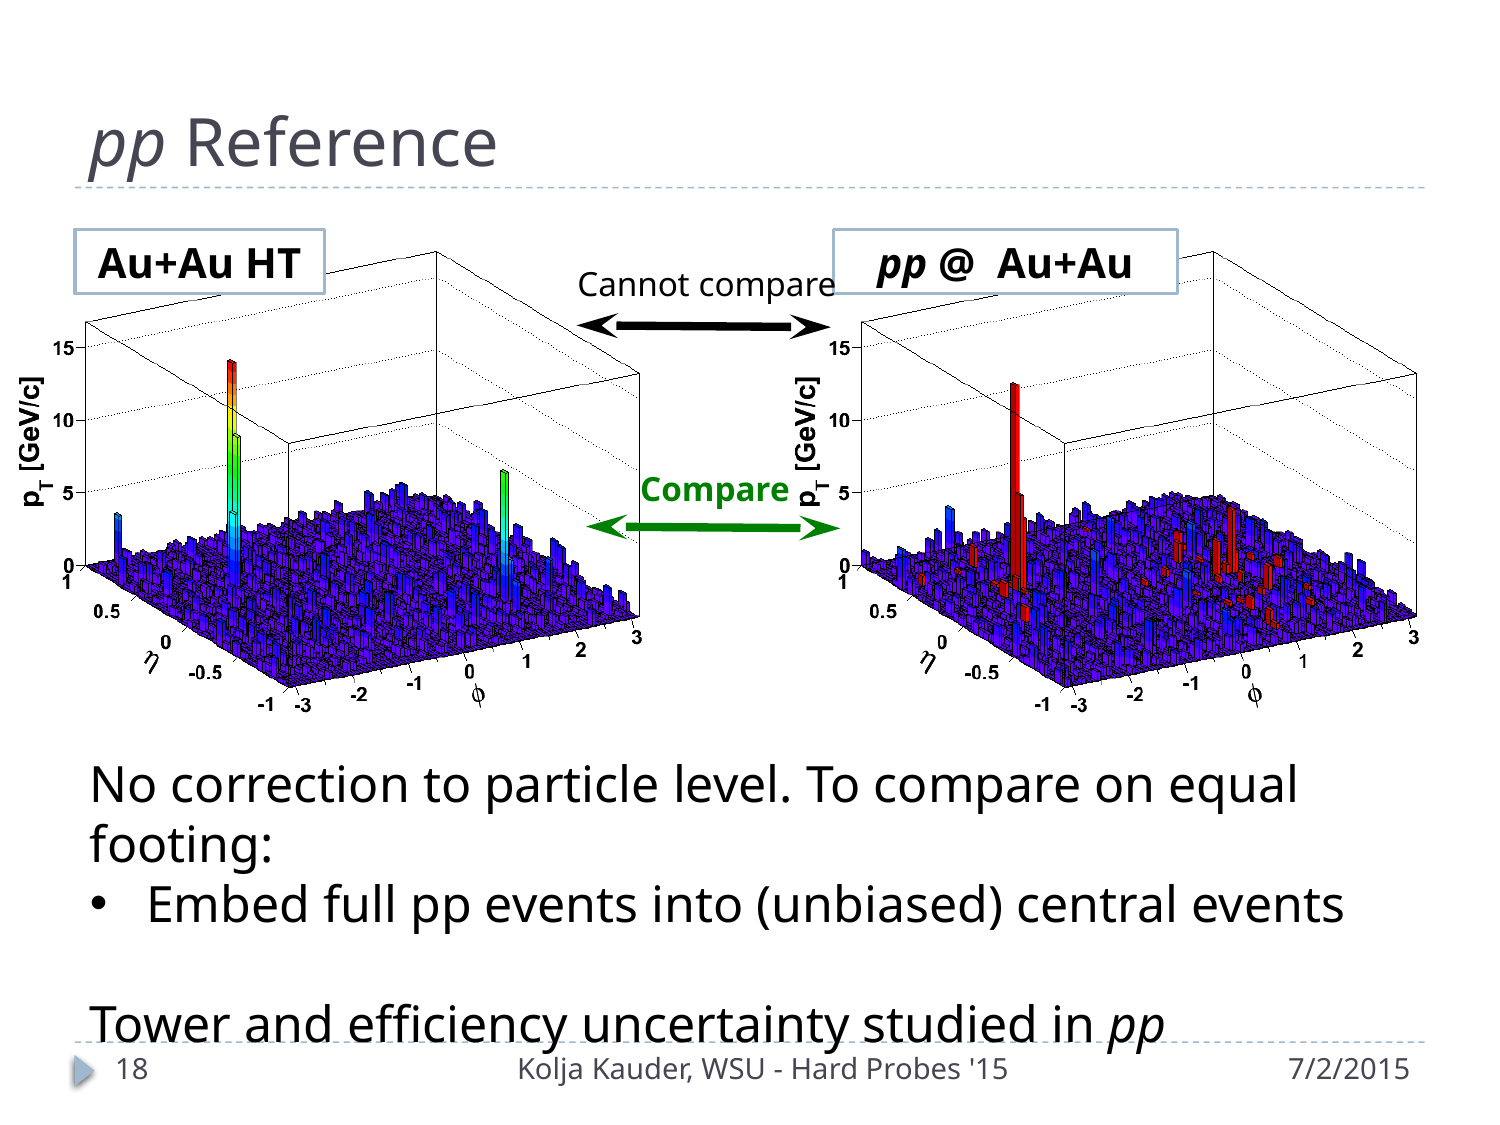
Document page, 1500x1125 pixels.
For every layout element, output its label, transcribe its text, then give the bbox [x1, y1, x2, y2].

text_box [0, 196, 711, 742]
title pp Reference [75, 37, 1425, 188]
text_box No correction to particle level. To compare on equal footing: Embed full pp events into (unbiased) central events Tower and efficiency uncertainty studied in pp [74, 744, 1425, 1060]
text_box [576, 262, 834, 328]
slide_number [1051, 1042, 1426, 1103]
slide_number 18 [100, 1060, 426, 1103]
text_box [585, 467, 841, 529]
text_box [776, 196, 1487, 742]
footer Kolja Kauder, WSU - Hard Probes '15 [475, 1060, 1051, 1103]
